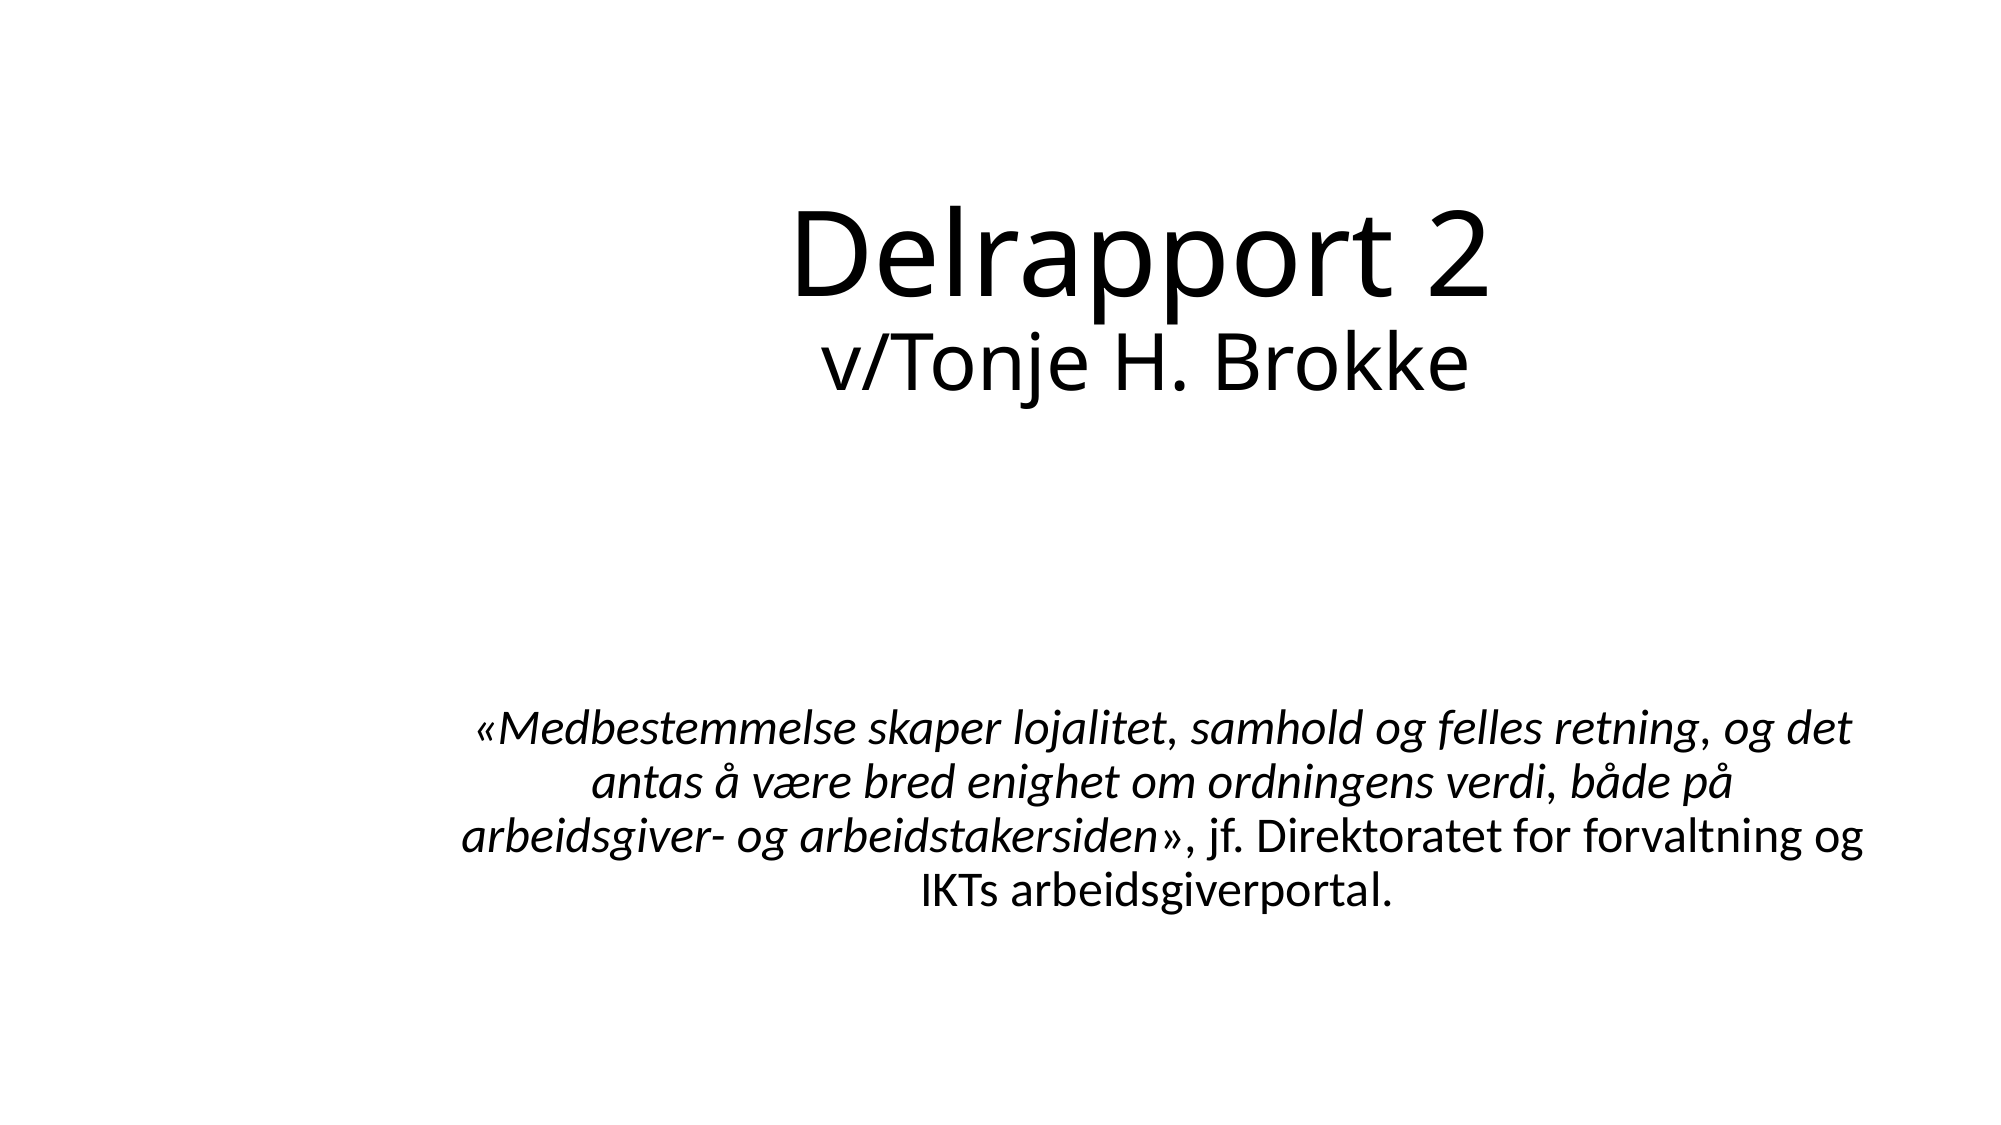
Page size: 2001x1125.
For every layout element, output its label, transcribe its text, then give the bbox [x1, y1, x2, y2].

title Delrapport 2 v/Tonje H. Brokke [424, 186, 1888, 558]
subtitle «Medbestemmelse skaper lojalitet, samhold og felles retning, og det antas å være bred enighet om ordningens verdi, både på arbeidsgiver- og arbeidstakersiden», jf. Direktoratet for forvaltning og IKTs arbeidsgiverportal. [438, 612, 1888, 969]
